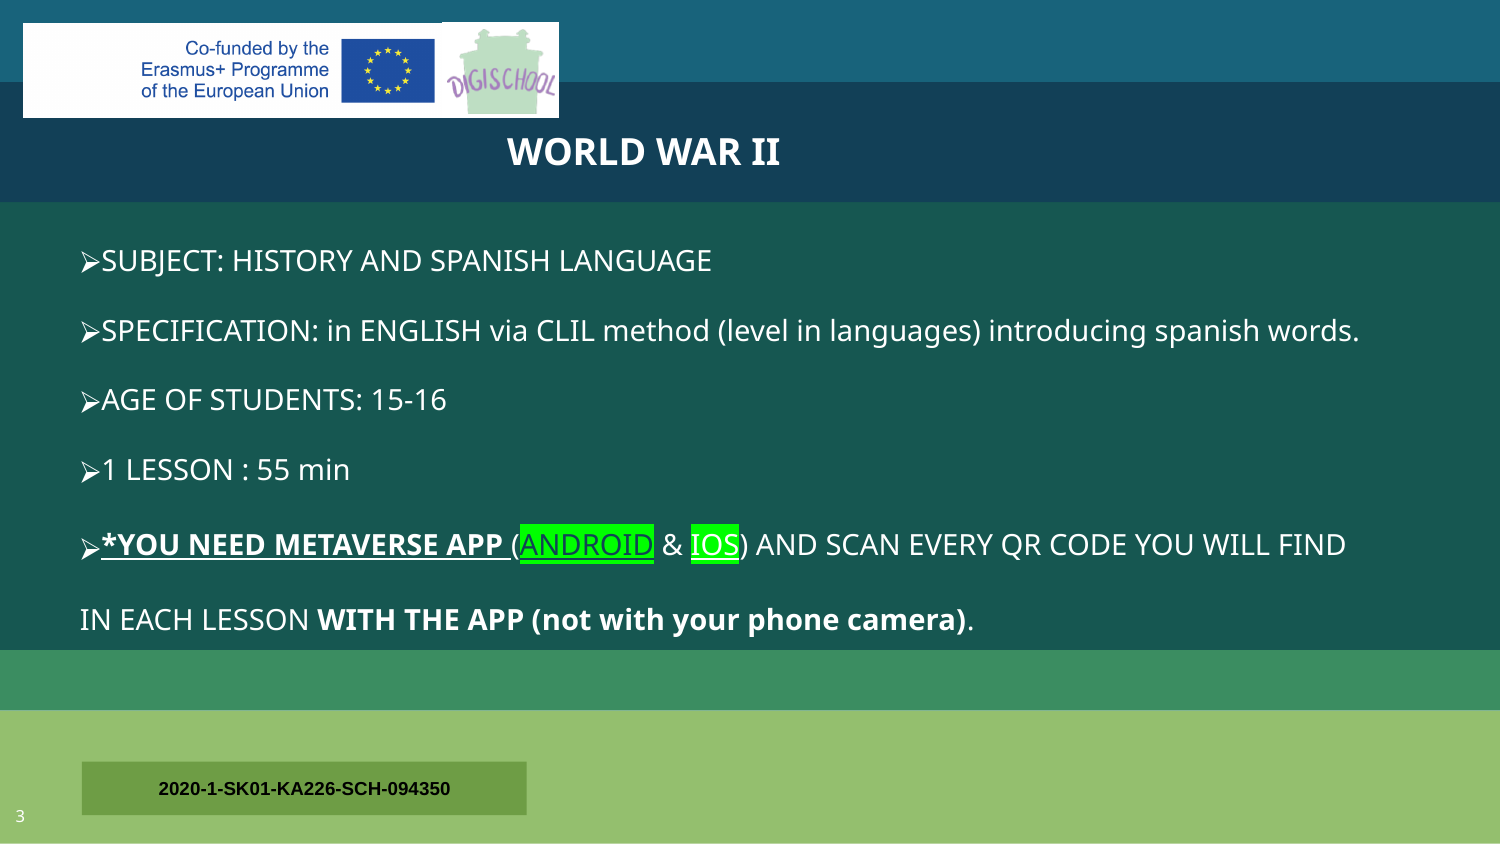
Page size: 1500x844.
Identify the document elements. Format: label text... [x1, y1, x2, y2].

picture [23, 21, 559, 119]
text_box ‹#› [0, 790, 49, 844]
title WORLD WAR II [492, 93, 1195, 199]
text_box 2020-1-SK01-KA226-SCH-094350 [81, 761, 527, 816]
text_box SUBJECT: HISTORY AND SPANISH LANGUAGE SPECIFICATION: in ENGLISH via CLIL method (level in languages) introducing spanish words. AGE OF STUDENTS: 15-16 1 LESSON : 55 min *YOU NEED METAVERSE APP (ANDROID & IOS) AND SCAN EVERY QR CODE YOU WILL FIND IN EACH LESSON WITH THE APP (not with your phone camera). [64, 199, 1401, 749]
